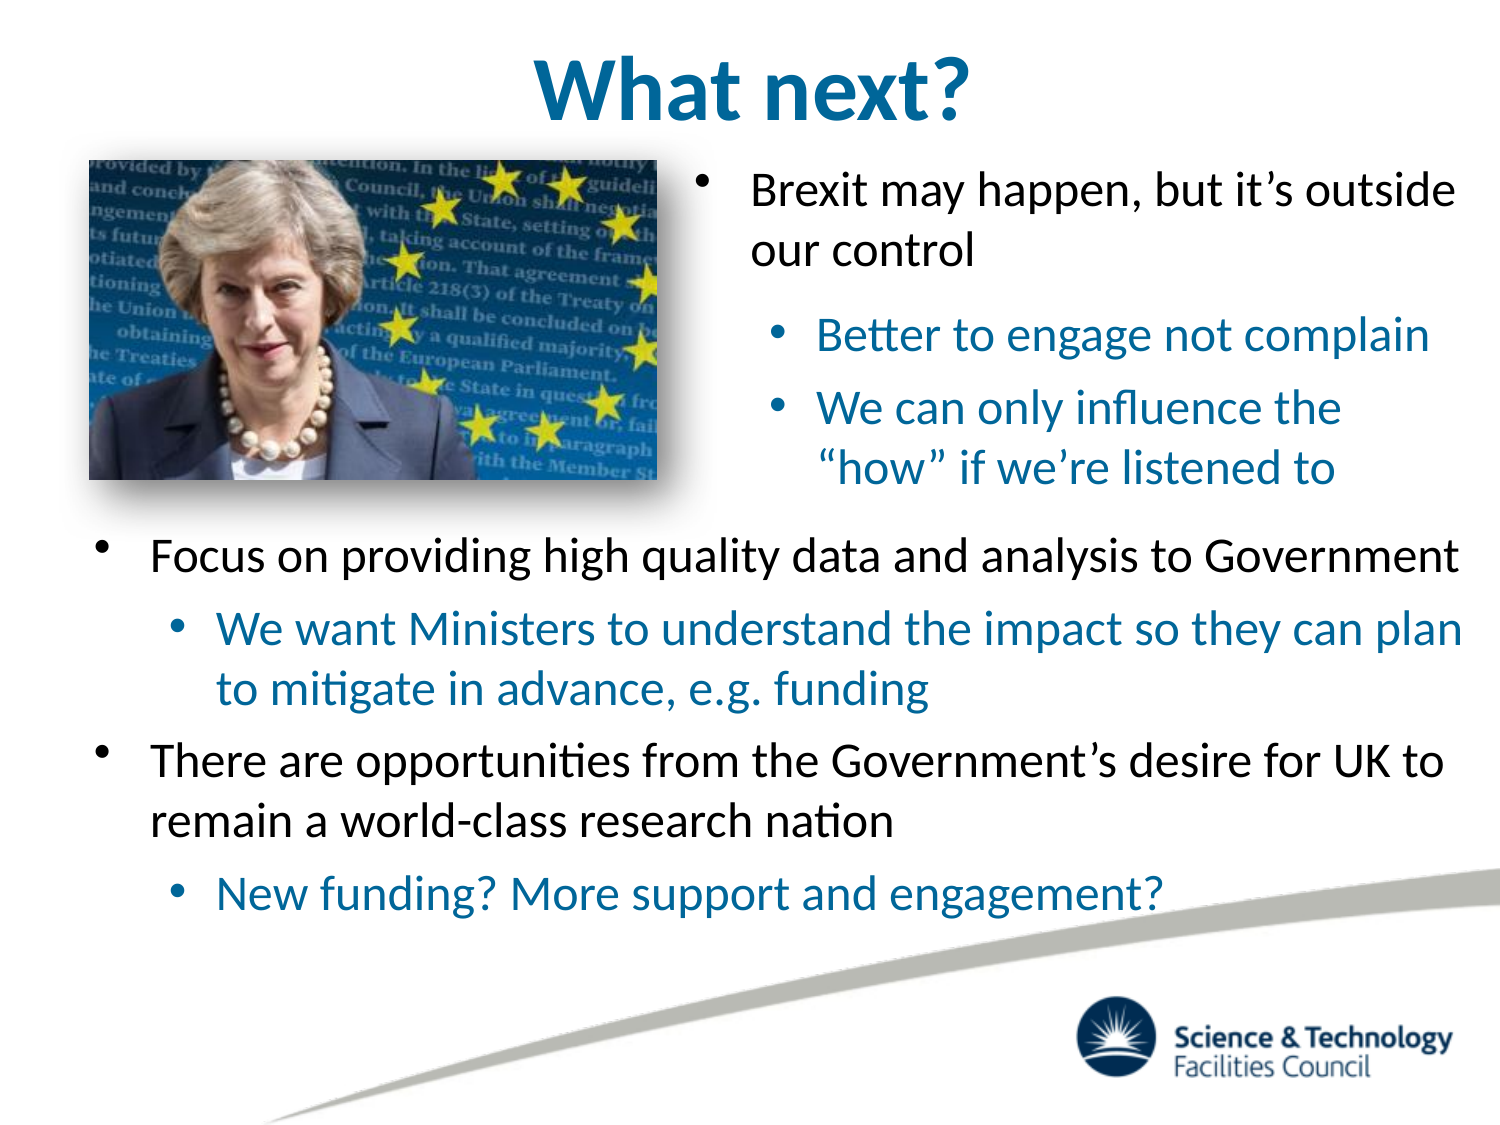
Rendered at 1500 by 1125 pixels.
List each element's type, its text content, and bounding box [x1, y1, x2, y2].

text_box Focus on providing high quality data and analysis to Government We want Ministers to understand the impact so they can plan to mitigate in advance, e.g. funding There are opportunities from the Government’s desire for UK to remain a world-class research nation New funding? More support and engagement? [79, 515, 1500, 1000]
picture [89, 160, 657, 481]
list Brexit may happen, but it’s outside our control Better to engage not complain We can only influence the “how” if we’re listened to [679, 149, 1500, 469]
title What next? [3, 19, 1500, 149]
picture [256, 1000, 1500, 1125]
